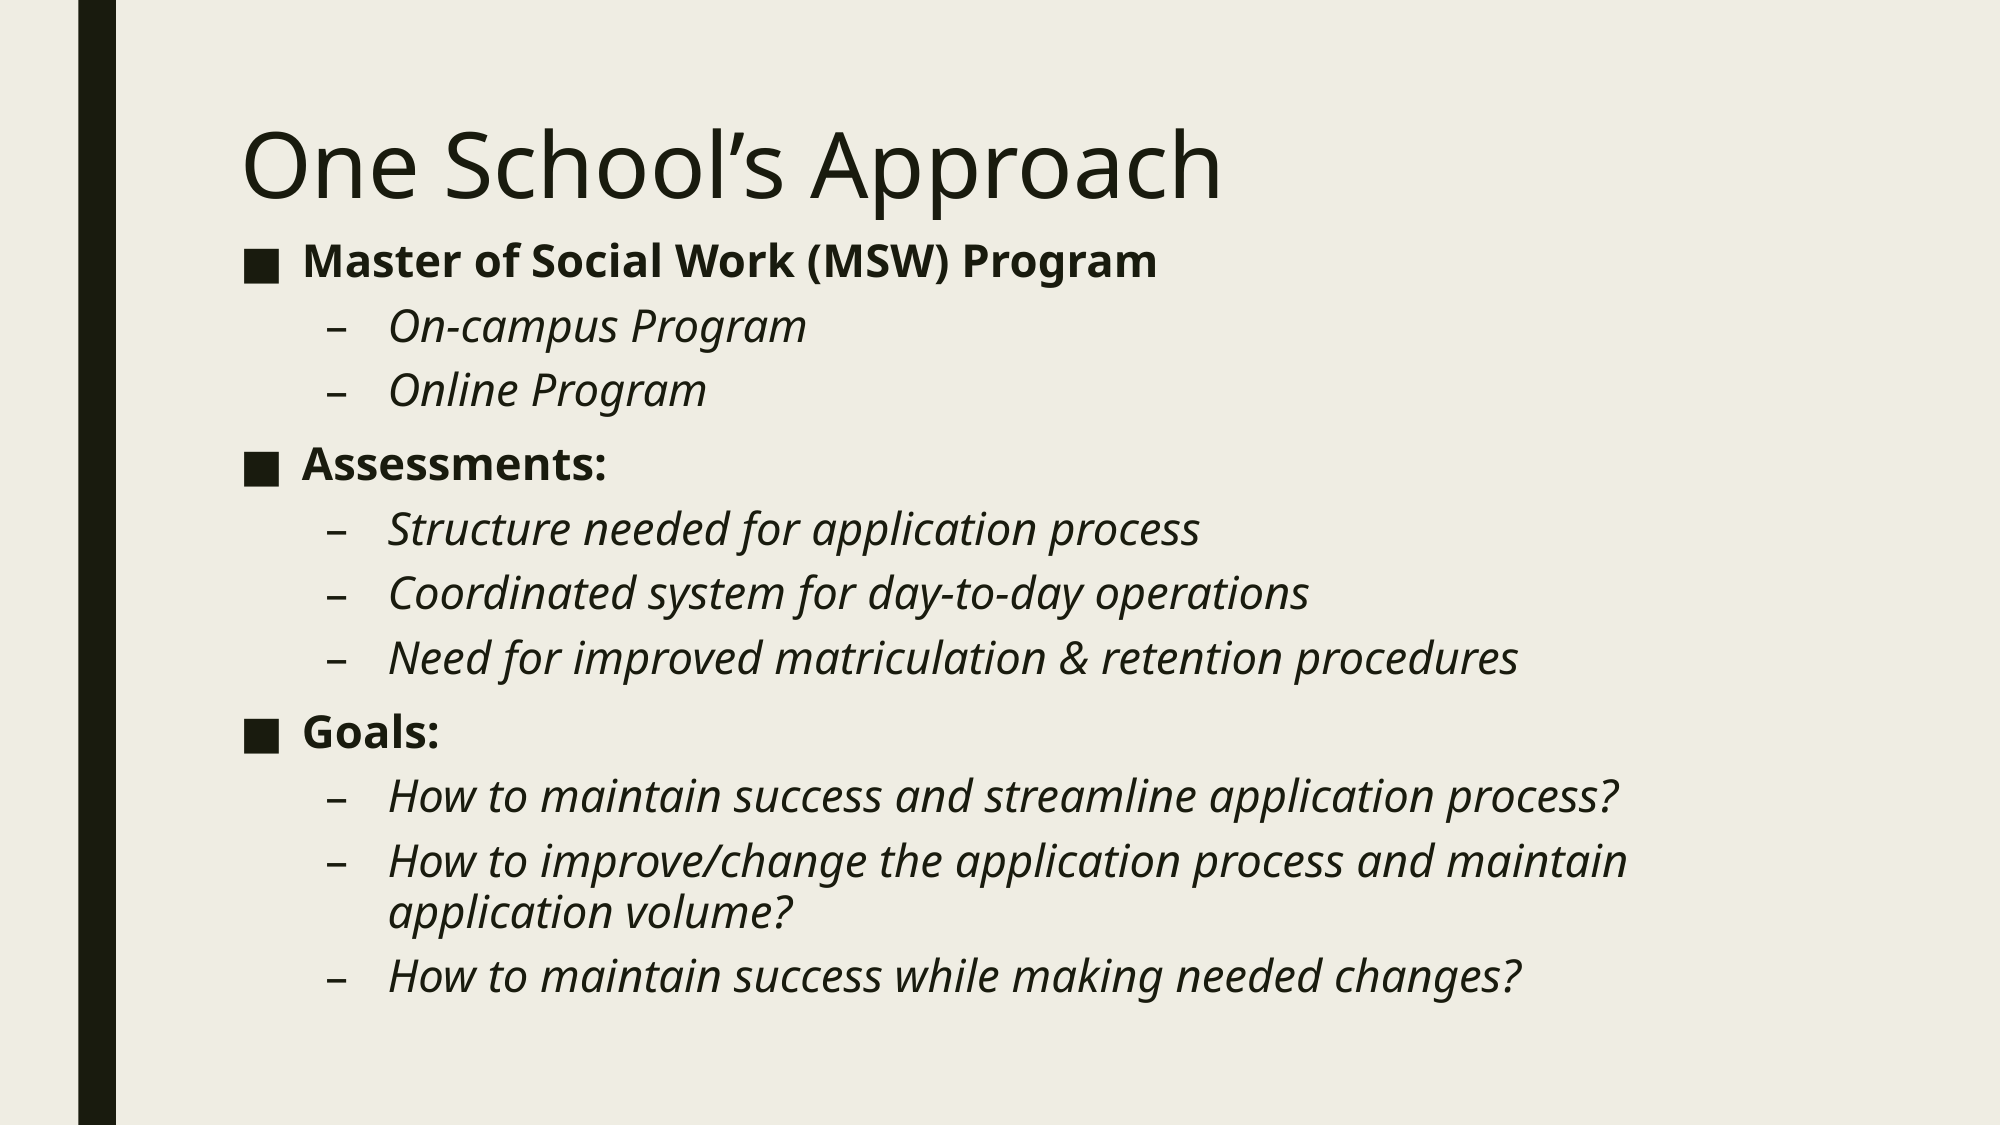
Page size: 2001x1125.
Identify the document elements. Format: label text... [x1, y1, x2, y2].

title One School’s Approach [225, 112, 1800, 229]
list Master of Social Work (MSW) Program On-campus Program Online Program Assessments: Structure needed for application process Coordinated system for day-to-day operations Need for improved matriculation & retention procedures Goals: How to maintain success and streamline application process? How to improve/change the application process and maintain application volume? How to maintain success while making needed changes? [225, 229, 1800, 1013]
